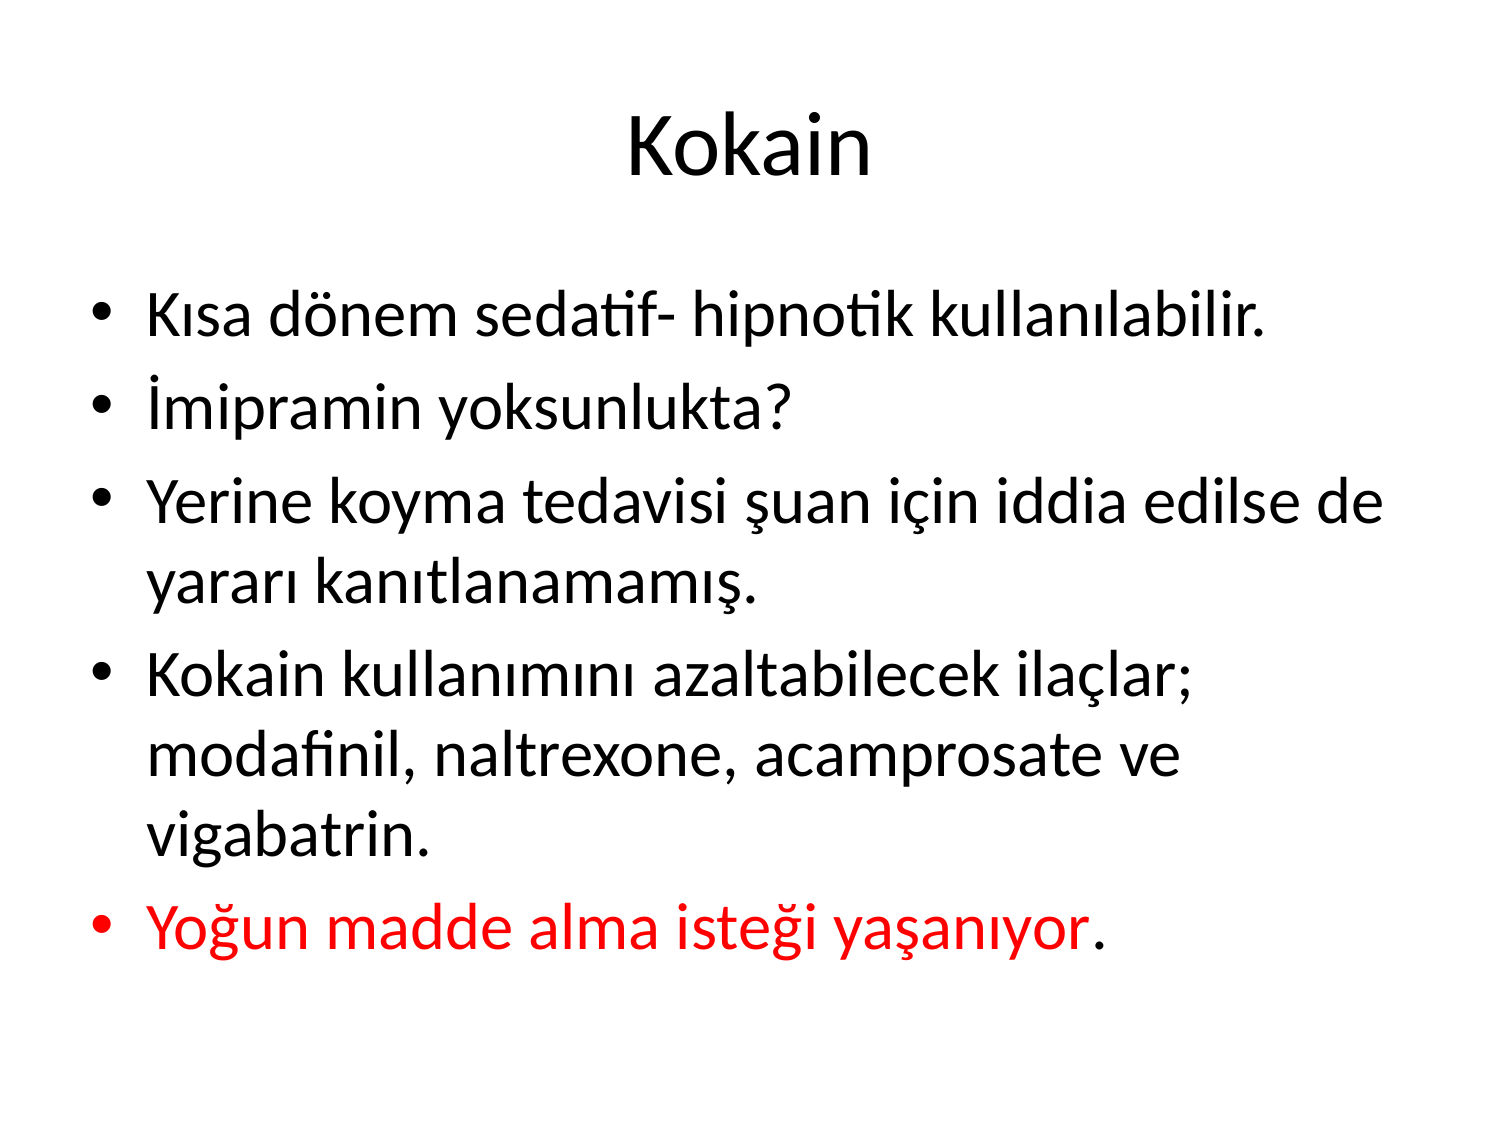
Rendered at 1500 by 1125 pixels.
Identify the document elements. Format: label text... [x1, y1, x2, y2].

list Kısa dönem sedatif- hipnotik kullanılabilir. İmipramin yoksunlukta? Yerine koyma tedavisi şuan için iddia edilse de yararı kanıtlanamamış. Kokain kullanımını azaltabilecek ilaçlar; modafinil, naltrexone, acamprosate ve vigabatrin. Yoğun madde alma isteği yaşanıyor. [75, 262, 1425, 1005]
title Kokain [75, 45, 1425, 233]
